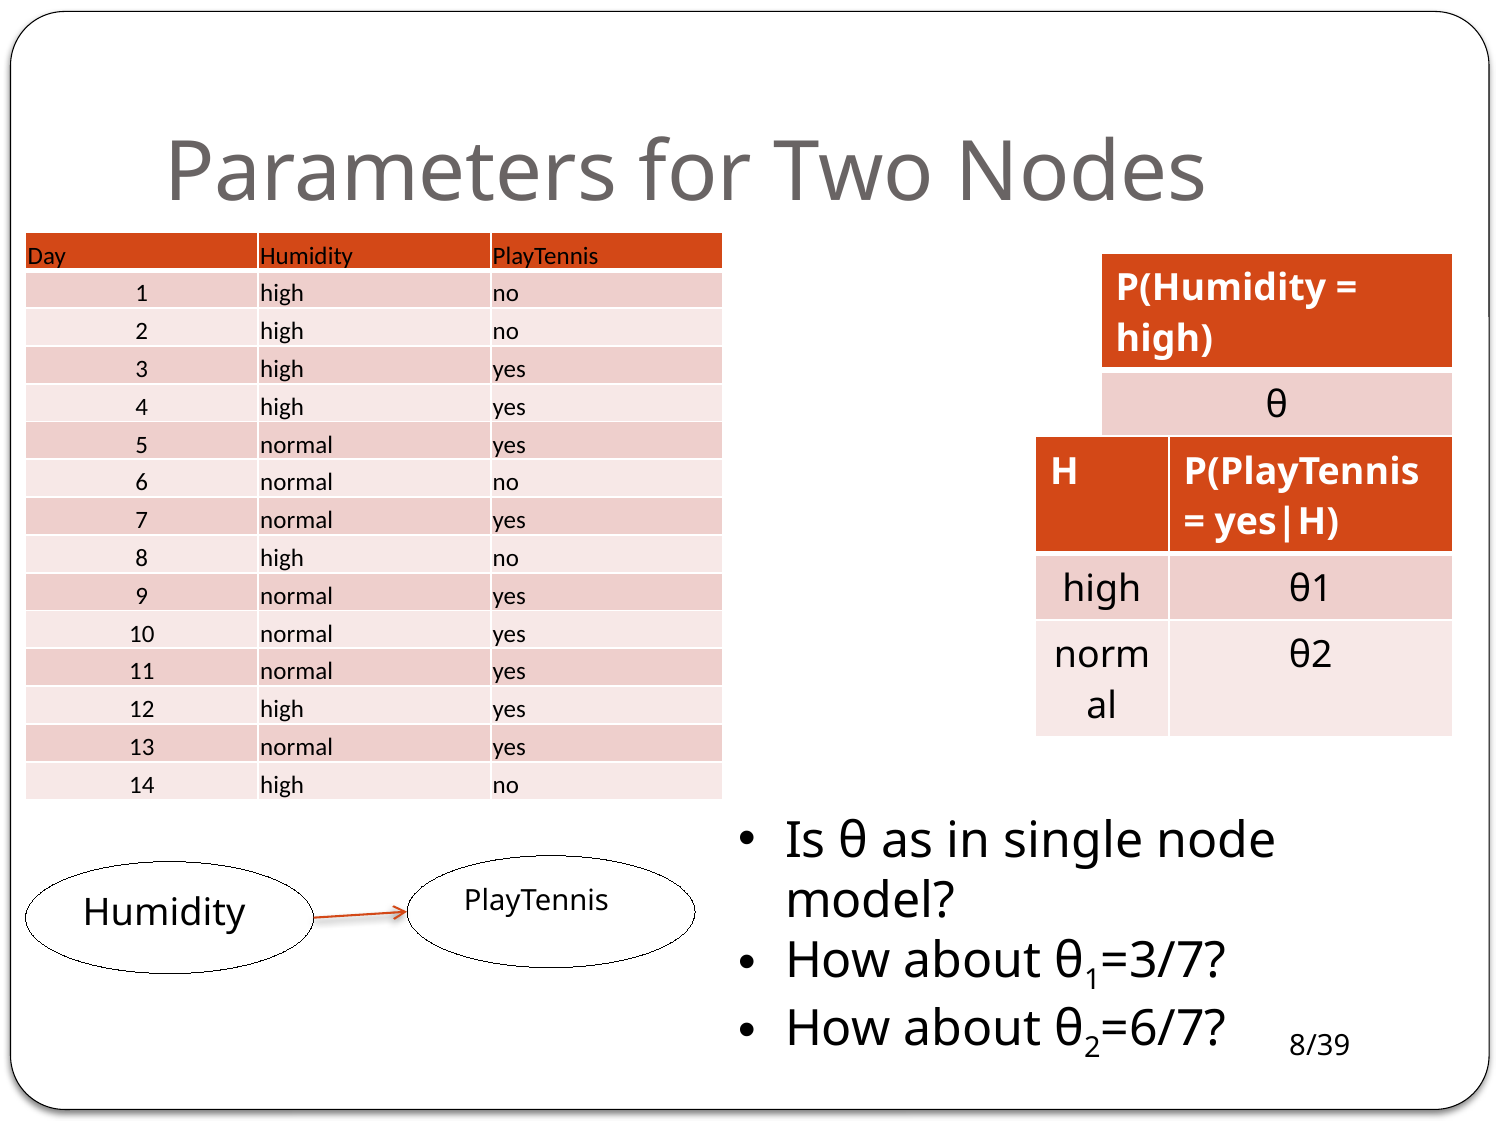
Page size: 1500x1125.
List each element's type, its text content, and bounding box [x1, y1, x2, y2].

table_cell high [259, 687, 490, 723]
table_cell yes [492, 422, 722, 458]
table_header PlayTennis [492, 233, 722, 268]
table_cell yes [492, 385, 722, 421]
table_cell yes [492, 725, 722, 761]
table_cell 2 [26, 309, 257, 345]
table_header P(PlayTennis = yes|H) [1170, 437, 1452, 551]
table_cell no [492, 273, 722, 307]
table_cell high [259, 309, 490, 345]
table_cell θ1 [1170, 556, 1452, 619]
table_header Humidity [259, 233, 490, 268]
table_cell normal [259, 725, 490, 761]
table_cell θ2 [1170, 621, 1452, 736]
table_cell 11 [26, 649, 257, 685]
table_cell normal [1036, 621, 1168, 736]
table_header H [1036, 437, 1168, 551]
table_cell 8 [26, 536, 257, 572]
title Parameters for Two Nodes [150, 45, 1425, 233]
footer [150, 1012, 800, 1088]
table_cell normal [259, 649, 490, 685]
text_box Humidity [25, 861, 313, 974]
table_cell high [259, 347, 490, 383]
table_cell 13 [26, 725, 257, 761]
table_cell high [1036, 556, 1168, 619]
table_cell 12 [26, 687, 257, 723]
table_cell high [259, 273, 490, 307]
table_cell 14 [26, 763, 257, 799]
table_cell high [259, 763, 490, 799]
text_box Is θ as in single node model? How about θ1=3/7? How about θ2=6/7? [723, 799, 1376, 1071]
table_cell yes [492, 498, 722, 534]
table_cell 4 [26, 385, 257, 421]
table_cell 1 [26, 273, 257, 307]
table_cell normal [259, 460, 490, 496]
table_cell no [492, 460, 722, 496]
table_cell normal [259, 574, 490, 610]
table_header P(Humidity = high) [1102, 254, 1452, 367]
table_cell no [492, 536, 722, 572]
text_box PlayTennis [407, 855, 696, 968]
table_cell high [259, 536, 490, 572]
table_cell yes [492, 687, 722, 723]
table_cell normal [259, 422, 490, 458]
table_cell yes [492, 649, 722, 685]
table_cell no [492, 309, 722, 345]
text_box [313, 911, 408, 918]
table_cell 9 [26, 574, 257, 610]
table_cell yes [492, 611, 722, 647]
table_cell yes [492, 574, 722, 610]
table_cell 10 [26, 611, 257, 647]
table_cell normal [259, 498, 490, 534]
table_cell 3 [26, 347, 257, 383]
table_cell 6 [26, 460, 257, 496]
table_cell normal [259, 611, 490, 647]
table_cell 7 [26, 498, 257, 534]
table_cell high [259, 385, 490, 421]
table_cell θ [1102, 373, 1452, 435]
table_header Day [26, 233, 257, 268]
table_cell 5 [26, 422, 257, 458]
table_cell no [492, 763, 722, 799]
table_cell yes [492, 347, 722, 383]
